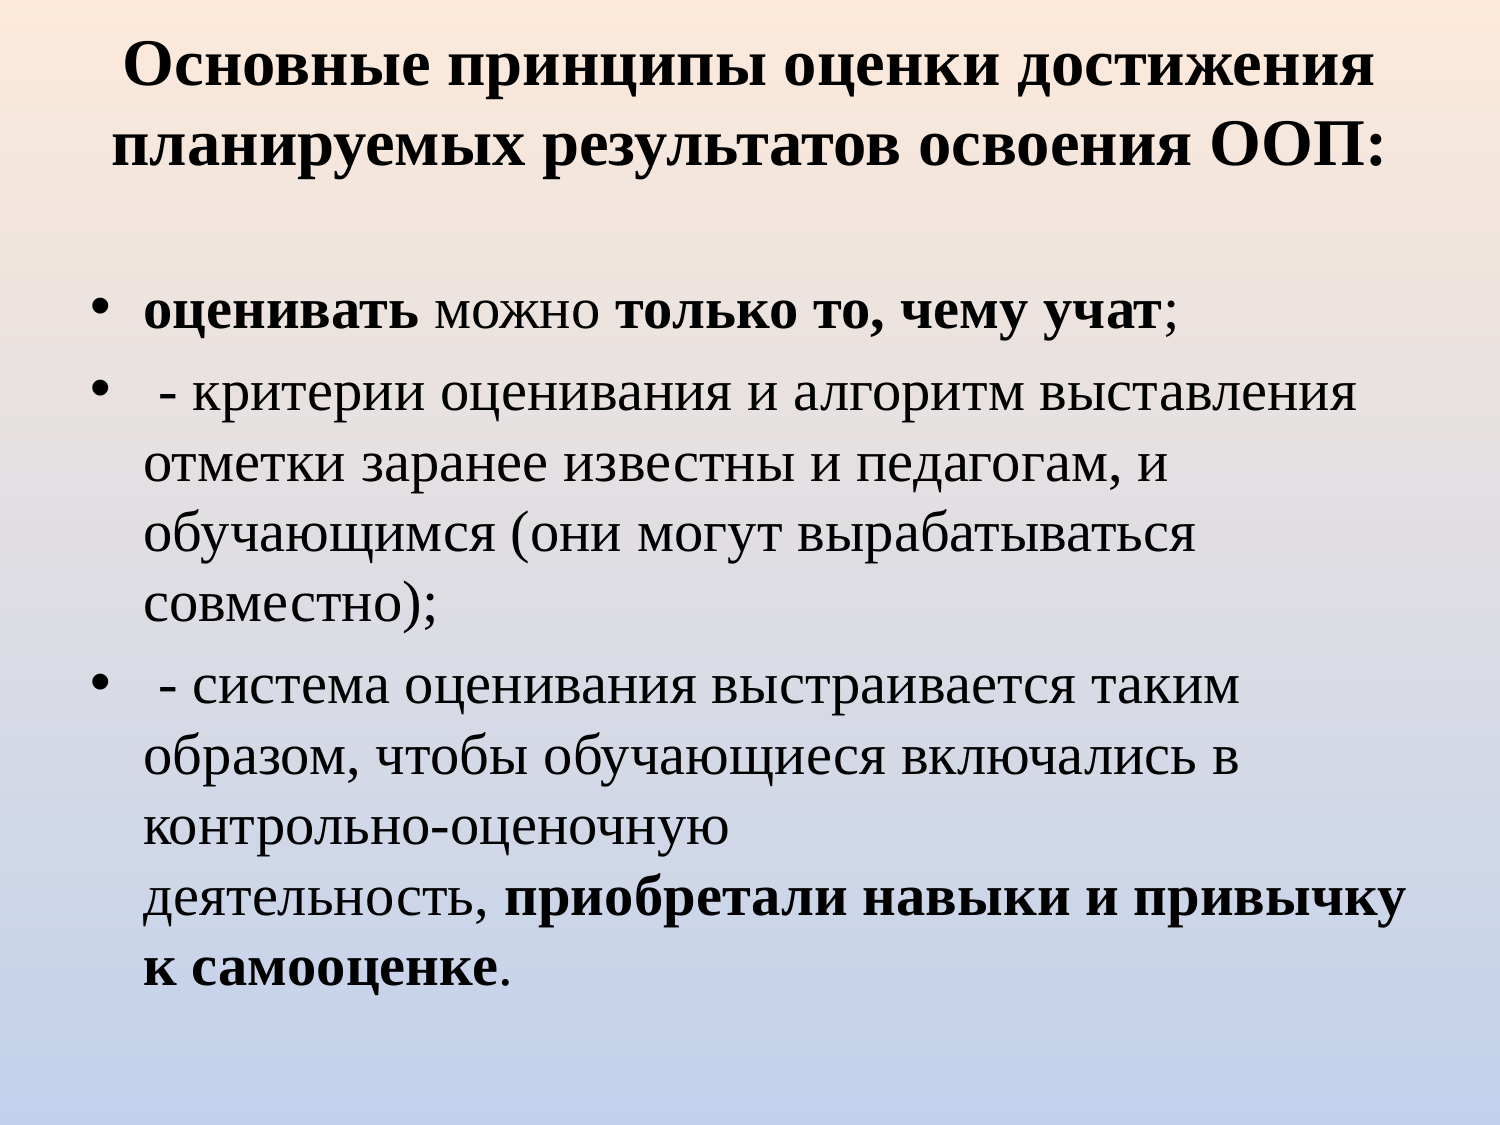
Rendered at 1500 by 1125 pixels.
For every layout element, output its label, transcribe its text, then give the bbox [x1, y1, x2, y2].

title Основные принципы оценки достижения планируемых результатов освоения ООП: [75, 45, 1425, 233]
list оценивать можно только то, чему учат; - критерии оценивания и алгоритм выставления отметки заранее известны и педагогам, и обучающимся (они могут вырабатываться совместно); - система оценивания выстраивается таким образом, чтобы обучающиеся включались в контрольно-оценочную деятельность, приобретали навыки и привычку к самооценке. [75, 262, 1425, 1005]
